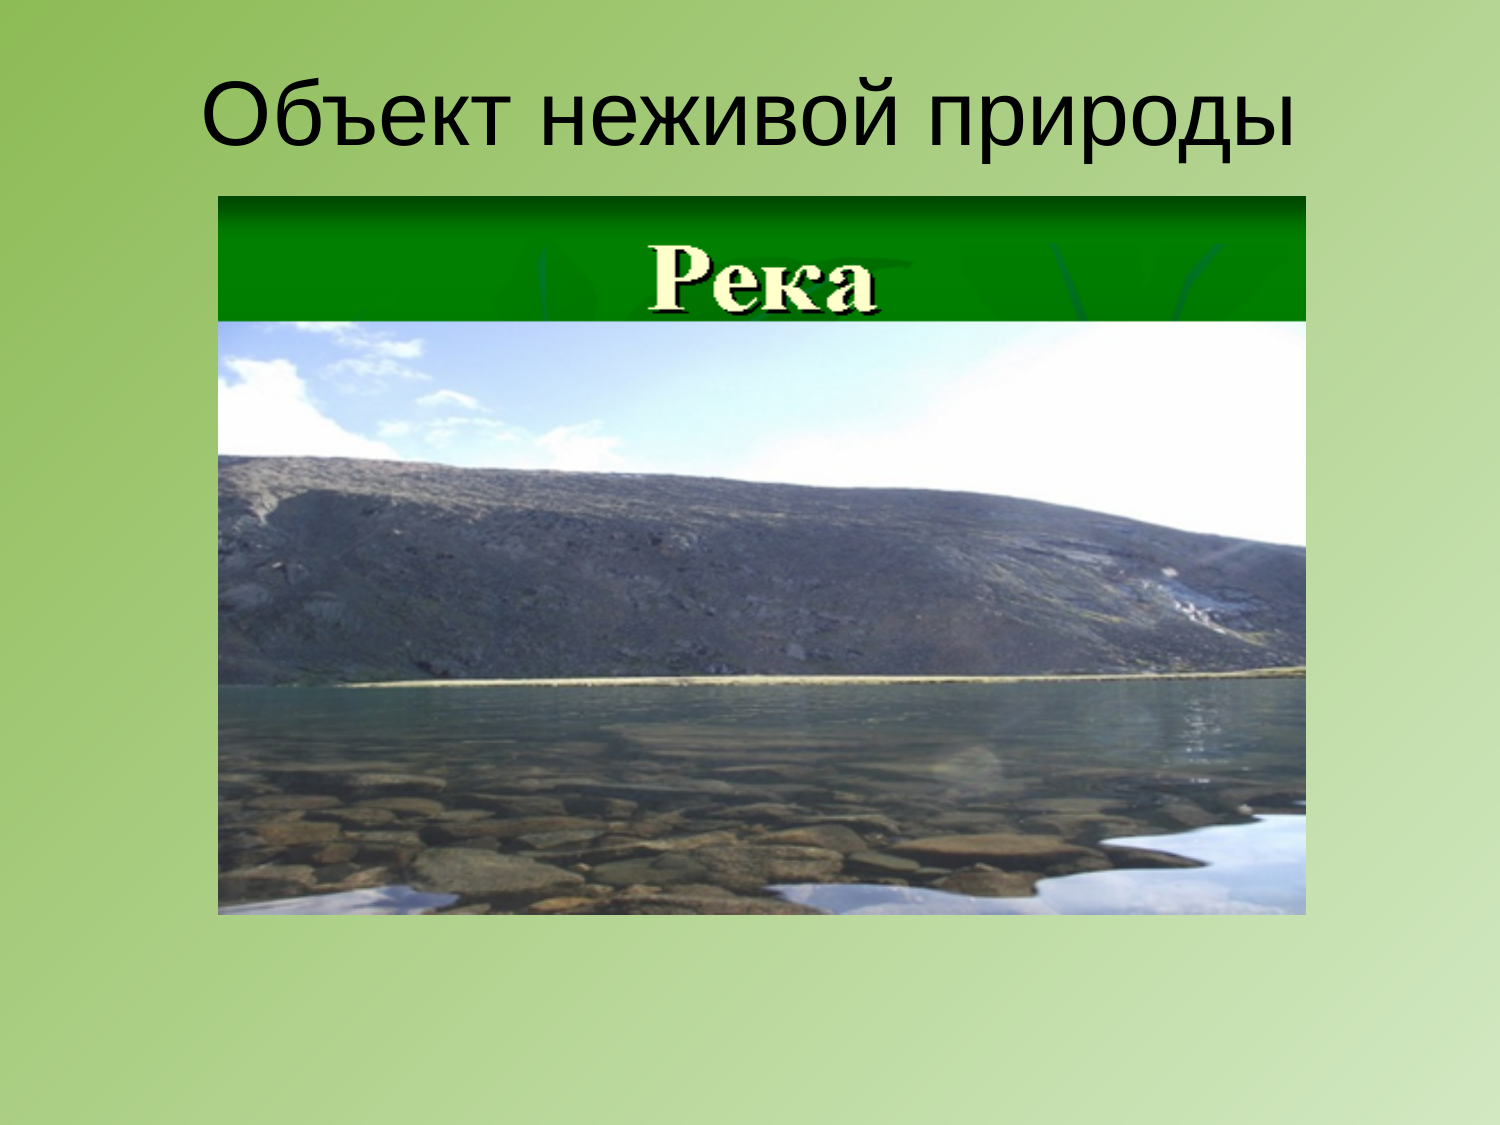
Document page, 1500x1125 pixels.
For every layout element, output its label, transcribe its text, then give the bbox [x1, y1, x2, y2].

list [218, 196, 1306, 915]
title Объект неживой природы [74, 44, 1426, 173]
